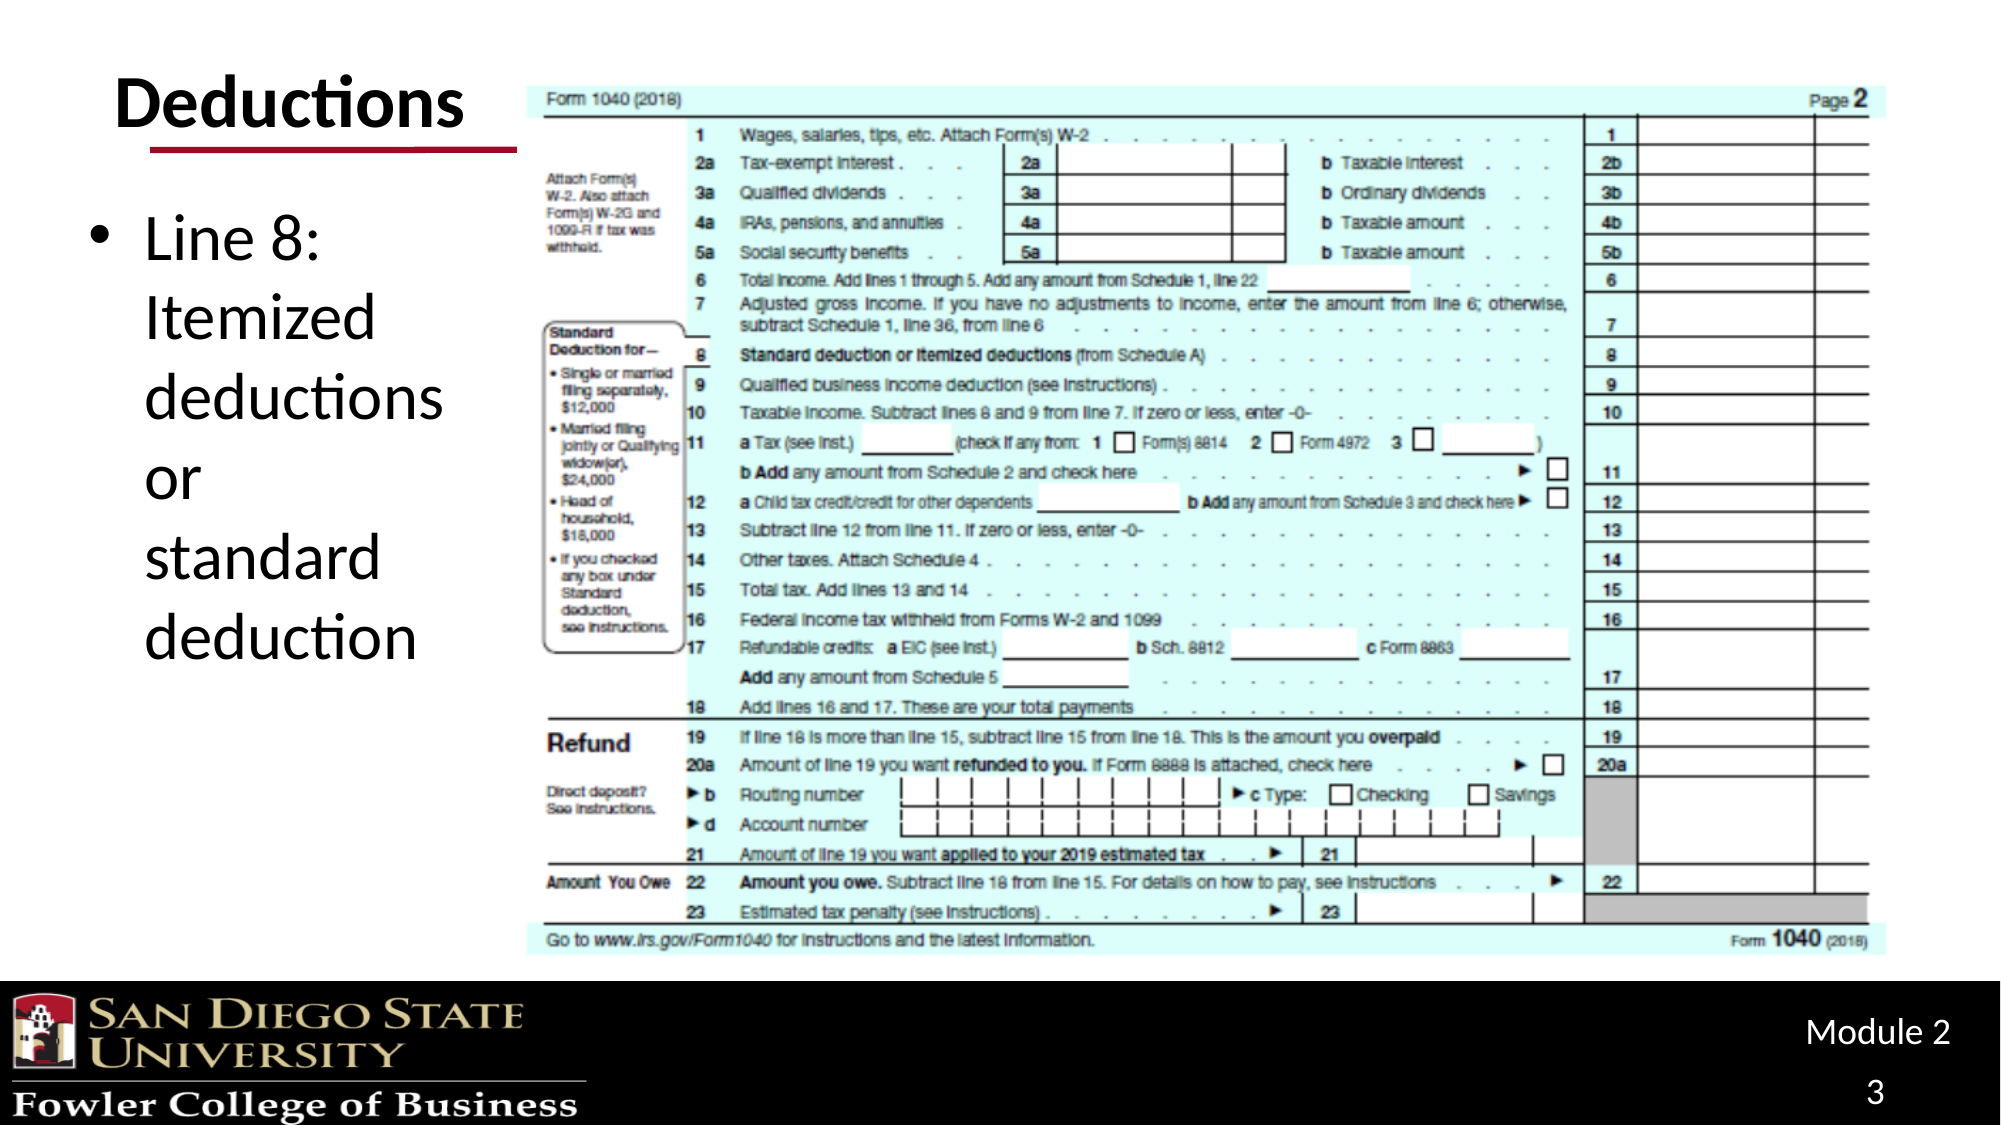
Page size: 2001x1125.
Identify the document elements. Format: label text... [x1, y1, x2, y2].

picture [517, 78, 1901, 971]
title Deductions [99, 45, 1900, 233]
list Line 8: Itemized deductions or standard deduction [73, 185, 467, 907]
picture [12, 992, 588, 1125]
slide_number 3 [1851, 1059, 1989, 1124]
slide_number Module 2 [1790, 999, 1989, 1060]
